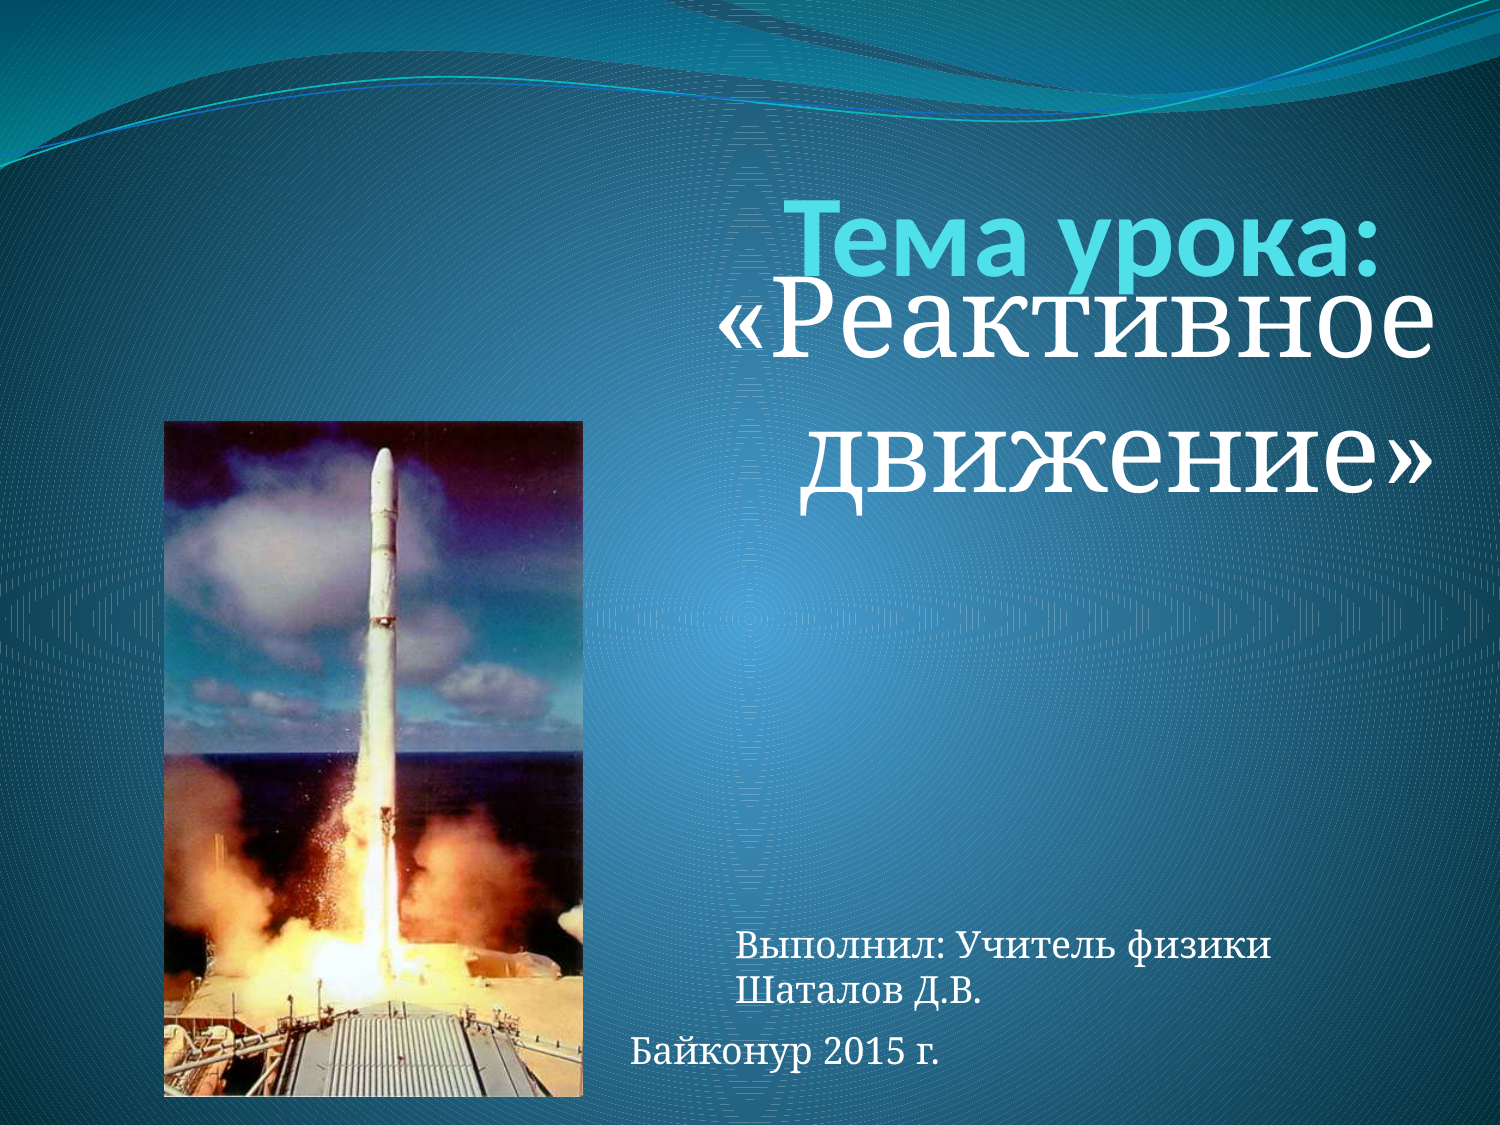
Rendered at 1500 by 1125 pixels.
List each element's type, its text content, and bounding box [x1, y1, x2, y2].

list Вариант 1 Вариант 2 [584, 424, 589, 525]
text_box Выполнил: Учитель физики Шаталов Д.В. [720, 913, 1287, 1019]
subtitle «Реактивное движение» [112, 237, 1450, 525]
title Тема урока: [112, 0, 1388, 237]
text_box Байконур 2015 г. [614, 1019, 956, 1080]
picture [163, 421, 584, 1098]
list Вариант 1 Вариант 2 [156, 422, 163, 525]
